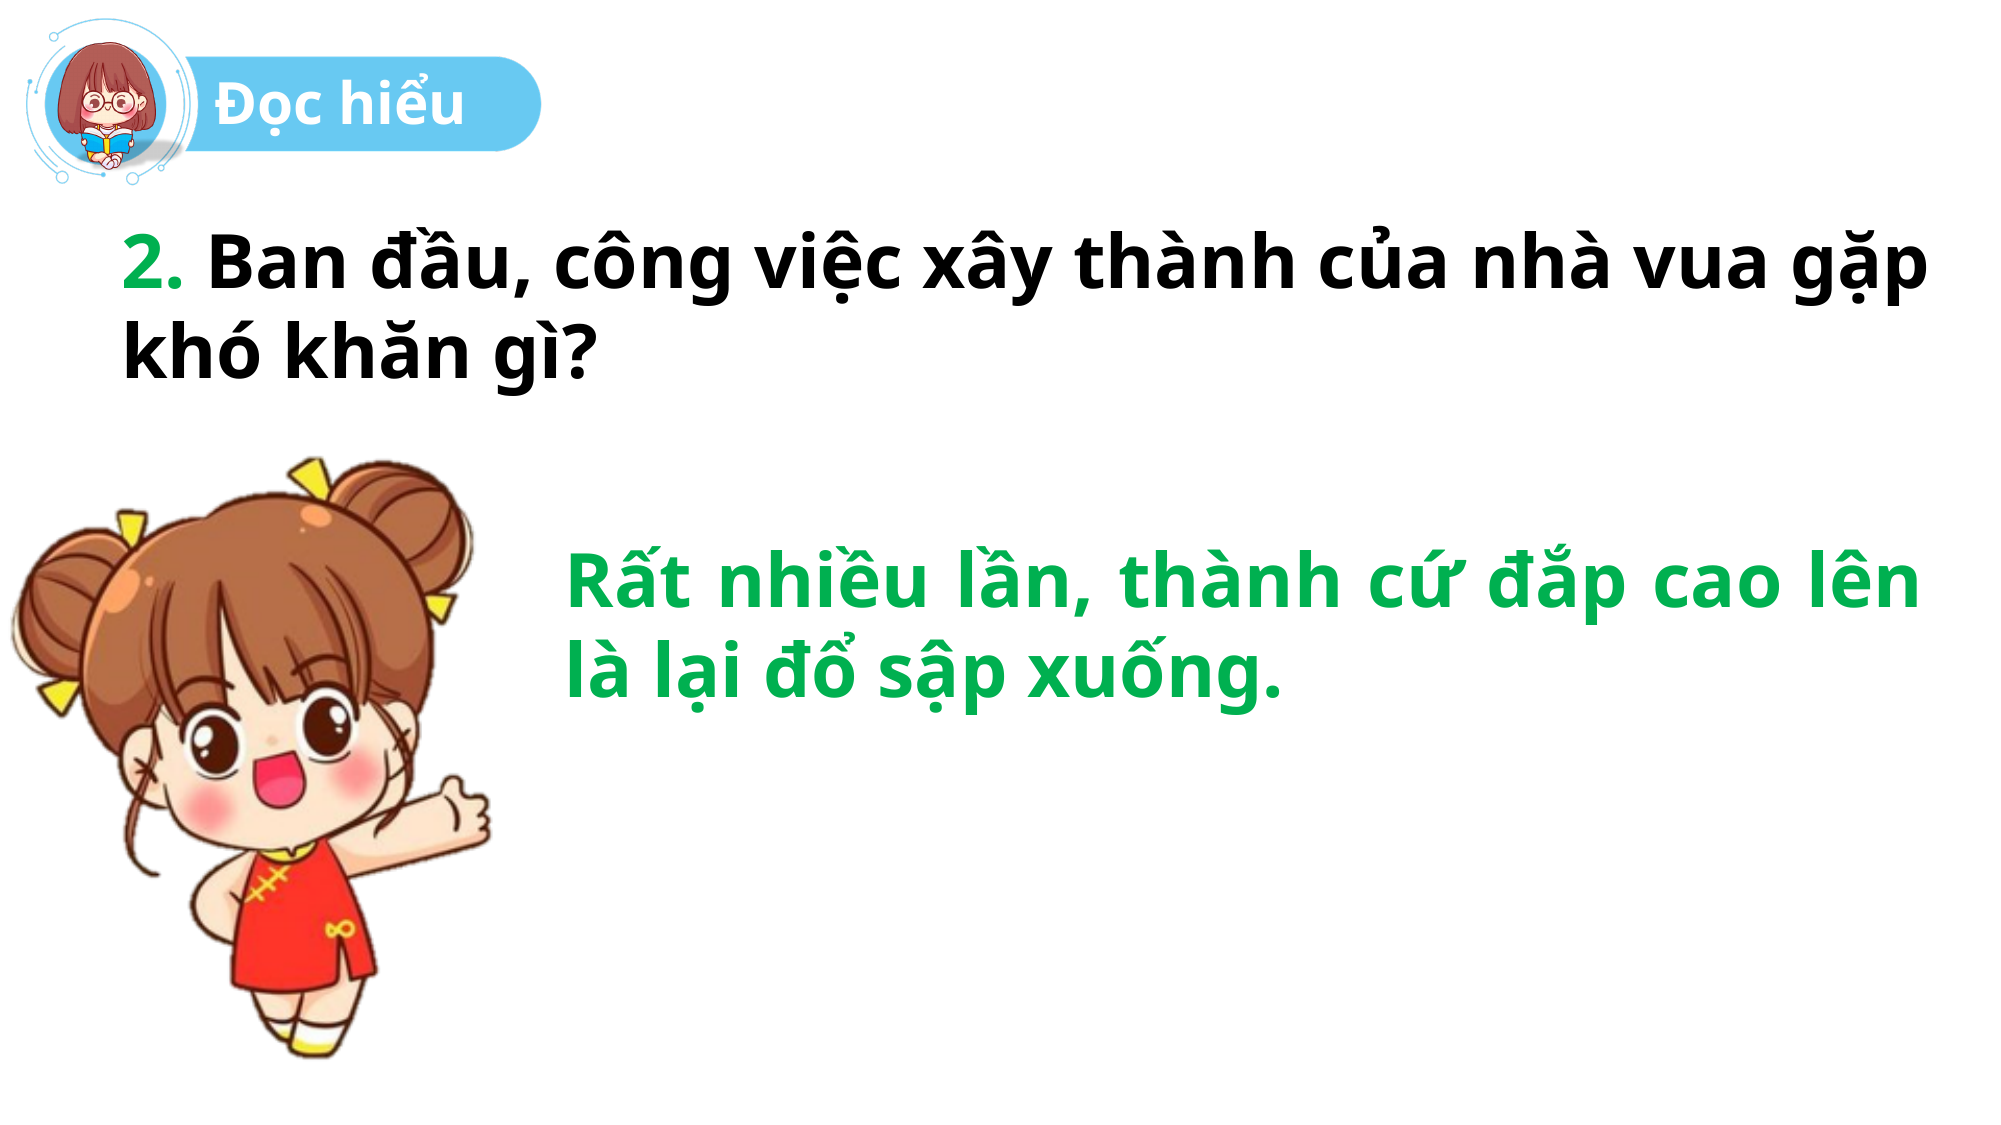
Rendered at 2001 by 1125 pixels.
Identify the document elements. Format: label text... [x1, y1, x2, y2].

picture [0, 388, 716, 1093]
text_box Rất nhiều lần, thành cứ đắp cao lên là lại đổ sập xuống. [720, 525, 1940, 721]
text_box 2. Ban đầu, công việc xây thành của nhà vua gặp khó khăn gì? [106, 205, 1960, 401]
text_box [0, 0, 551, 195]
